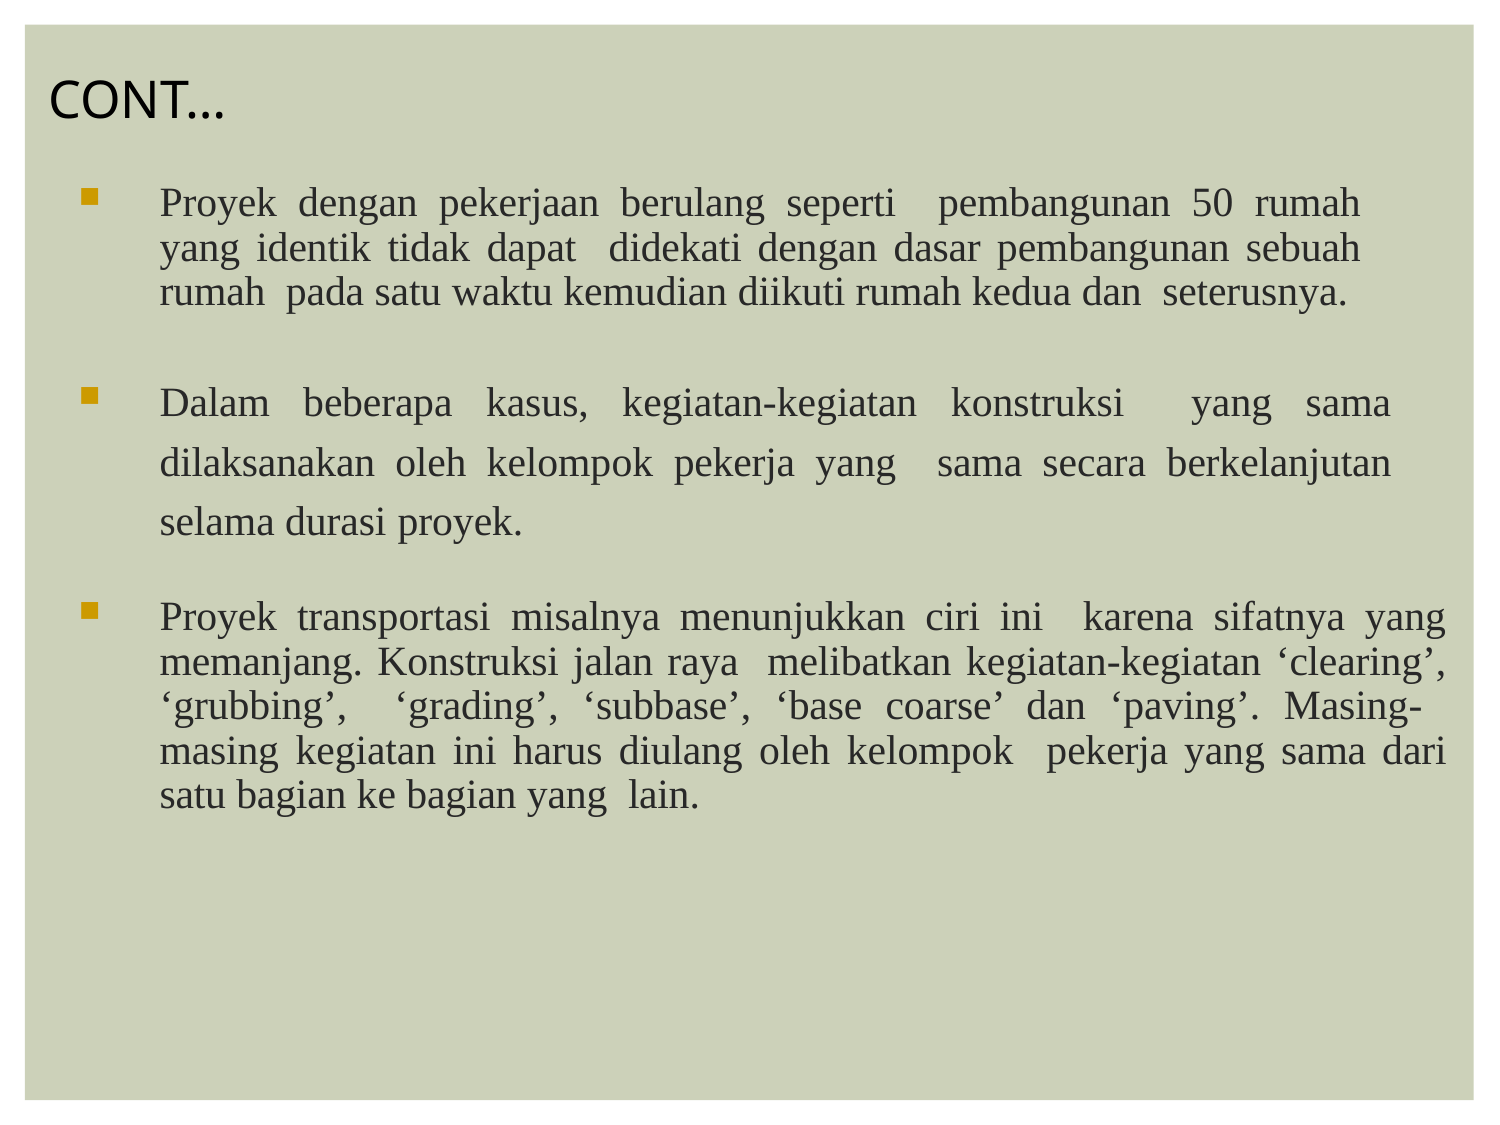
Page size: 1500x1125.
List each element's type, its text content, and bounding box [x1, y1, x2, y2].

text_box CONT… [33, 58, 243, 137]
text_box Proyek dengan pekerjaan berulang seperti pembangunan 50 rumah yang identik tidak dapat didekati dengan dasar pembangunan sebuah rumah pada satu waktu kemudian diikuti rumah kedua dan seterusnya. Dalam beberapa kasus, kegiatan-kegiatan konstruksi yang sama dilaksanakan oleh kelompok pekerja yang sama secara berkelanjutan selama durasi proyek. Proyek transportasi misalnya menunjukkan ciri ini karena sifatnya yang memanjang. Konstruksi jalan raya melibatkan kegiatan-kegiatan ‘clearing’, ‘grubbing’, ‘grading’, ‘subbase’, ‘base coarse’ dan ‘paving’. Masing- masing kegiatan ini harus diulang oleh kelompok pekerja yang sama dari satu bagian ke bagian yang lain. [76, 172, 1447, 863]
